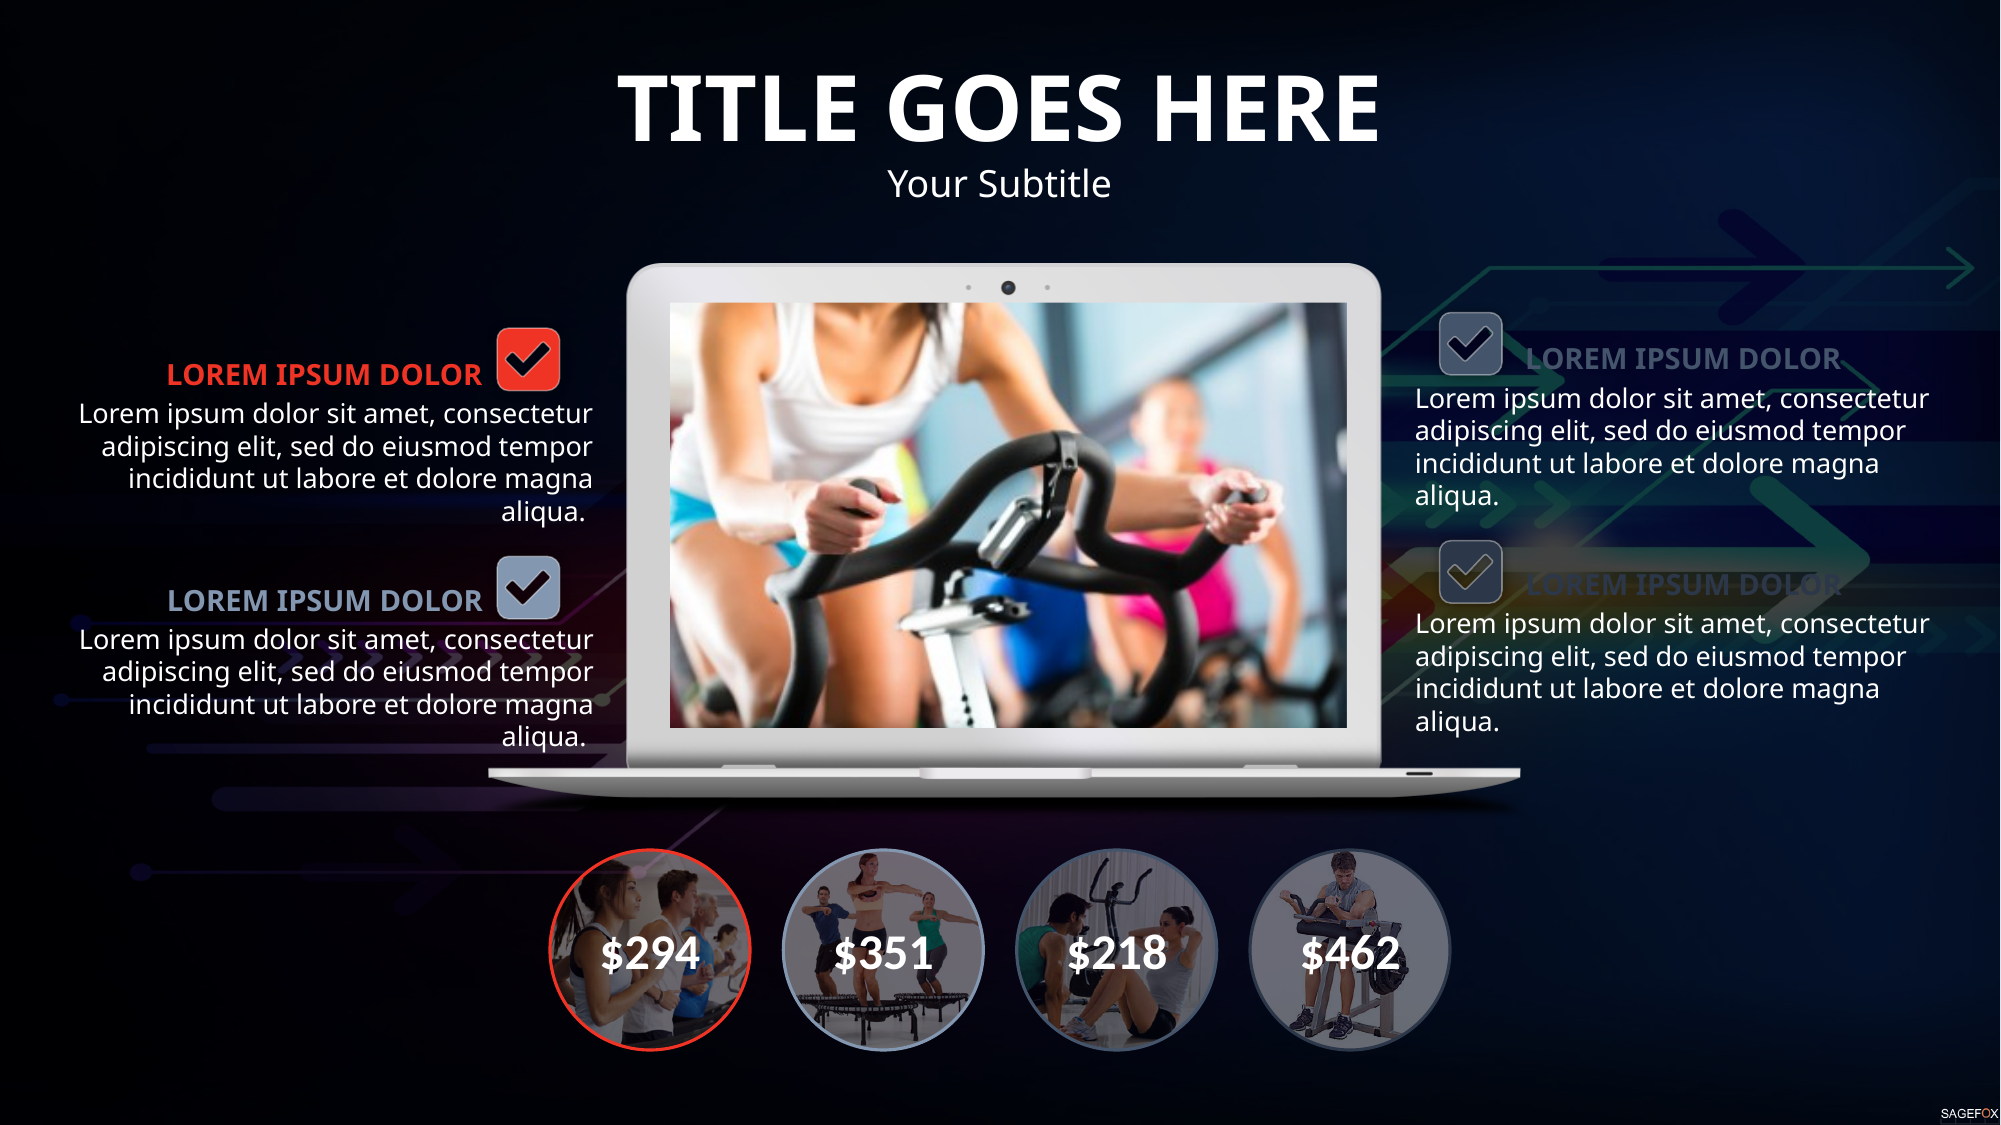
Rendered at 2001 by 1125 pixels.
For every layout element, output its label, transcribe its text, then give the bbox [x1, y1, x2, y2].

text_box LOREM IPSUM DOLOR Lorem ipsum dolor sit amet, consectetur adipiscing elit, sed do eiusmod tempor incididunt ut labore et dolore magna aliqua. [1522, 333, 1967, 519]
text_box LOREM IPSUM DOLOR Lorem ipsum dolor sit amet, consectetur adipiscing elit, sed do eiusmod tempor incididunt ut labore et dolore magna aliqua. [1522, 558, 1968, 744]
text_box $294 [549, 849, 751, 1051]
text_box $462 [1250, 849, 1451, 1051]
text_box $218 [1016, 849, 1217, 1051]
text_box LOREM IPSUM DOLOR Lorem ipsum dolor sit amet, consectetur adipiscing elit, sed do eiusmod tempor incididunt ut labore et dolore magna aliqua. [41, 349, 486, 535]
picture [0, 0, 2001, 1125]
text_box LOREM IPSUM DOLOR Lorem ipsum dolor sit amet, consectetur adipiscing elit, sed do eiusmod tempor incididunt ut labore et dolore magna aliqua. [41, 574, 486, 760]
text_box TITLE GOES HERE Your Subtitle [548, 42, 1452, 212]
text_box $351 [783, 849, 984, 1051]
